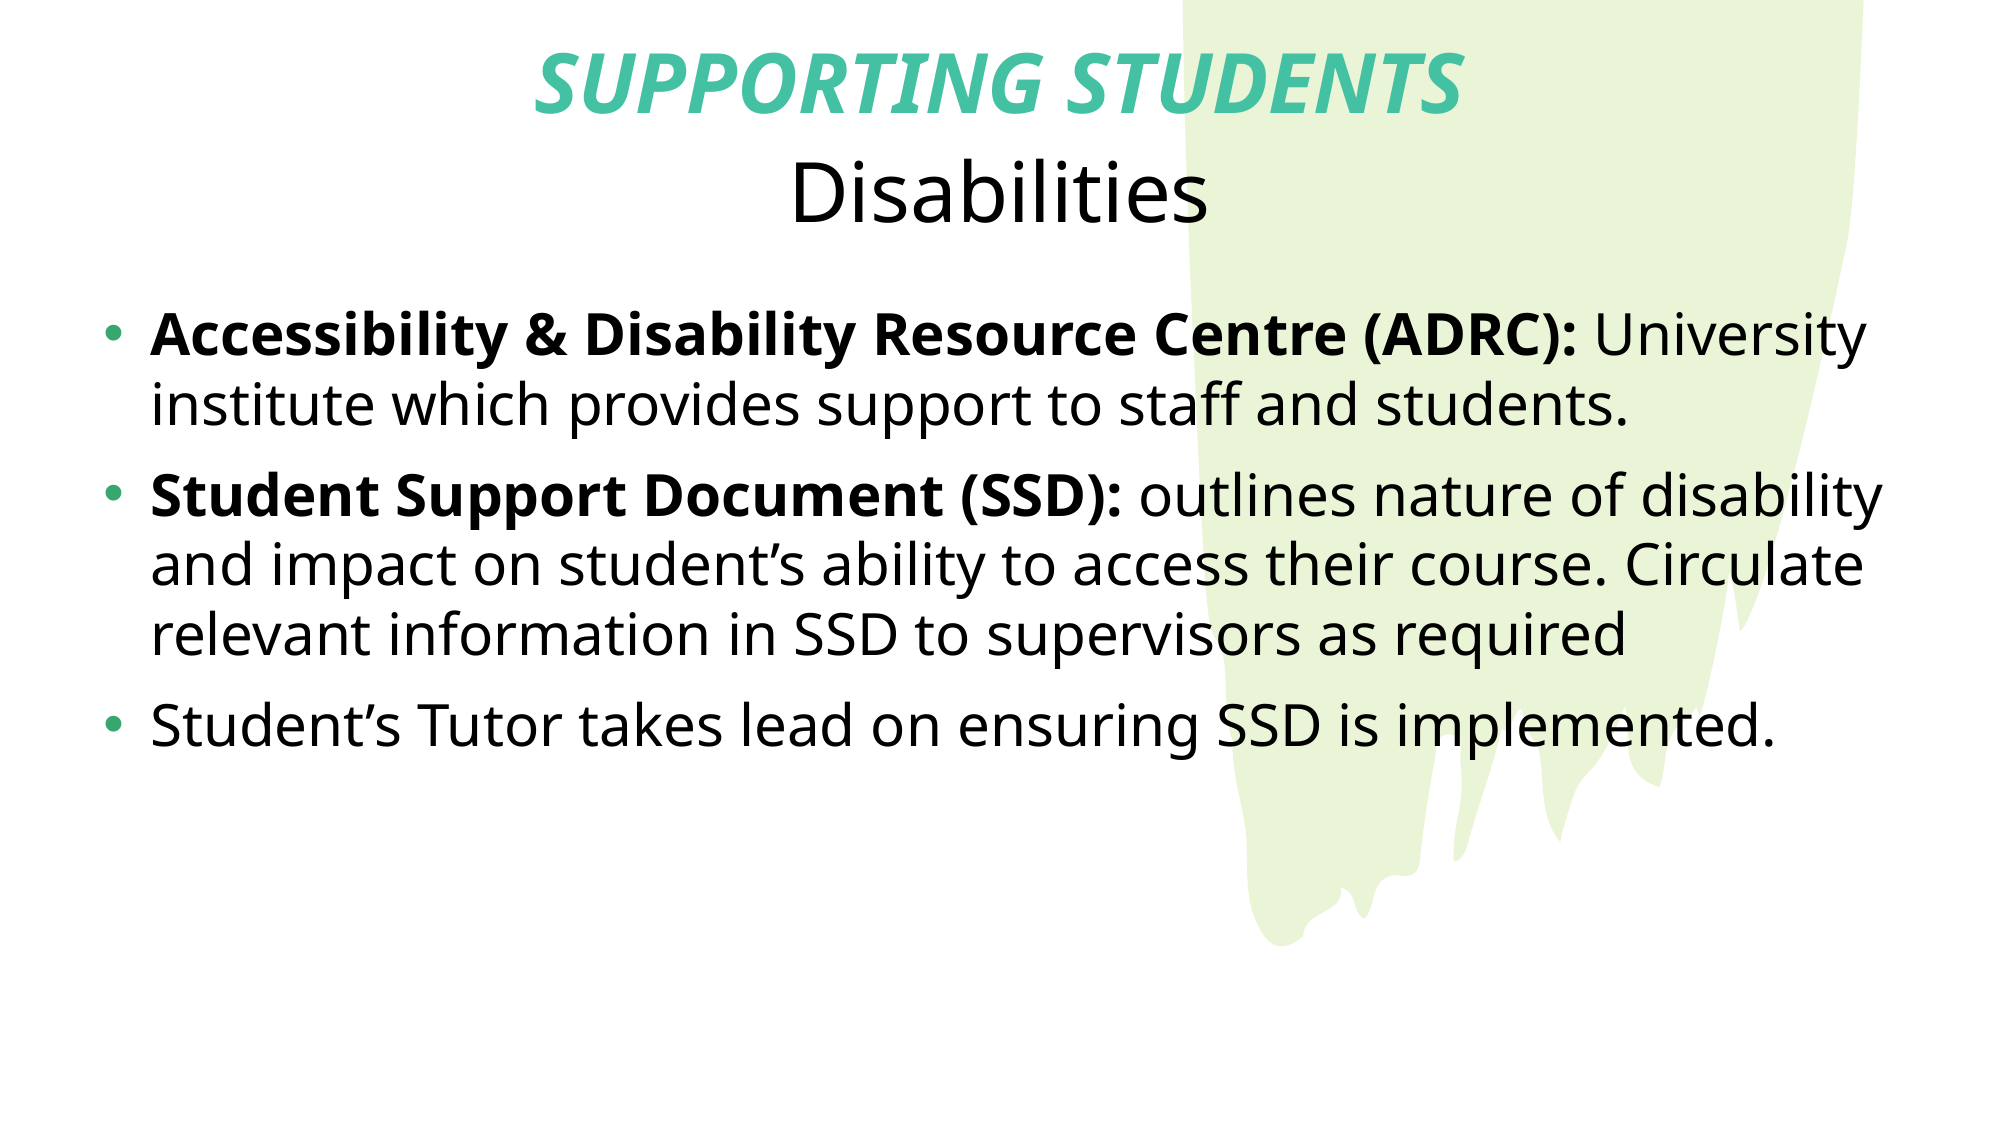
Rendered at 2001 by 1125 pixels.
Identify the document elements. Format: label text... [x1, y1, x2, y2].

text_box Supporting students [0, 22, 2000, 131]
list Accessibility & Disability Resource Centre (ADRC): University institute which provides support to staff and students. Student Support Document (SSD): outlines nature of disability and impact on student’s ability to access their course. Circulate relevant information in SSD to supervisors as required Student’s Tutor takes lead on ensuring SSD is implemented. [88, 289, 1911, 1077]
text_box Disabilities [0, 131, 2000, 260]
